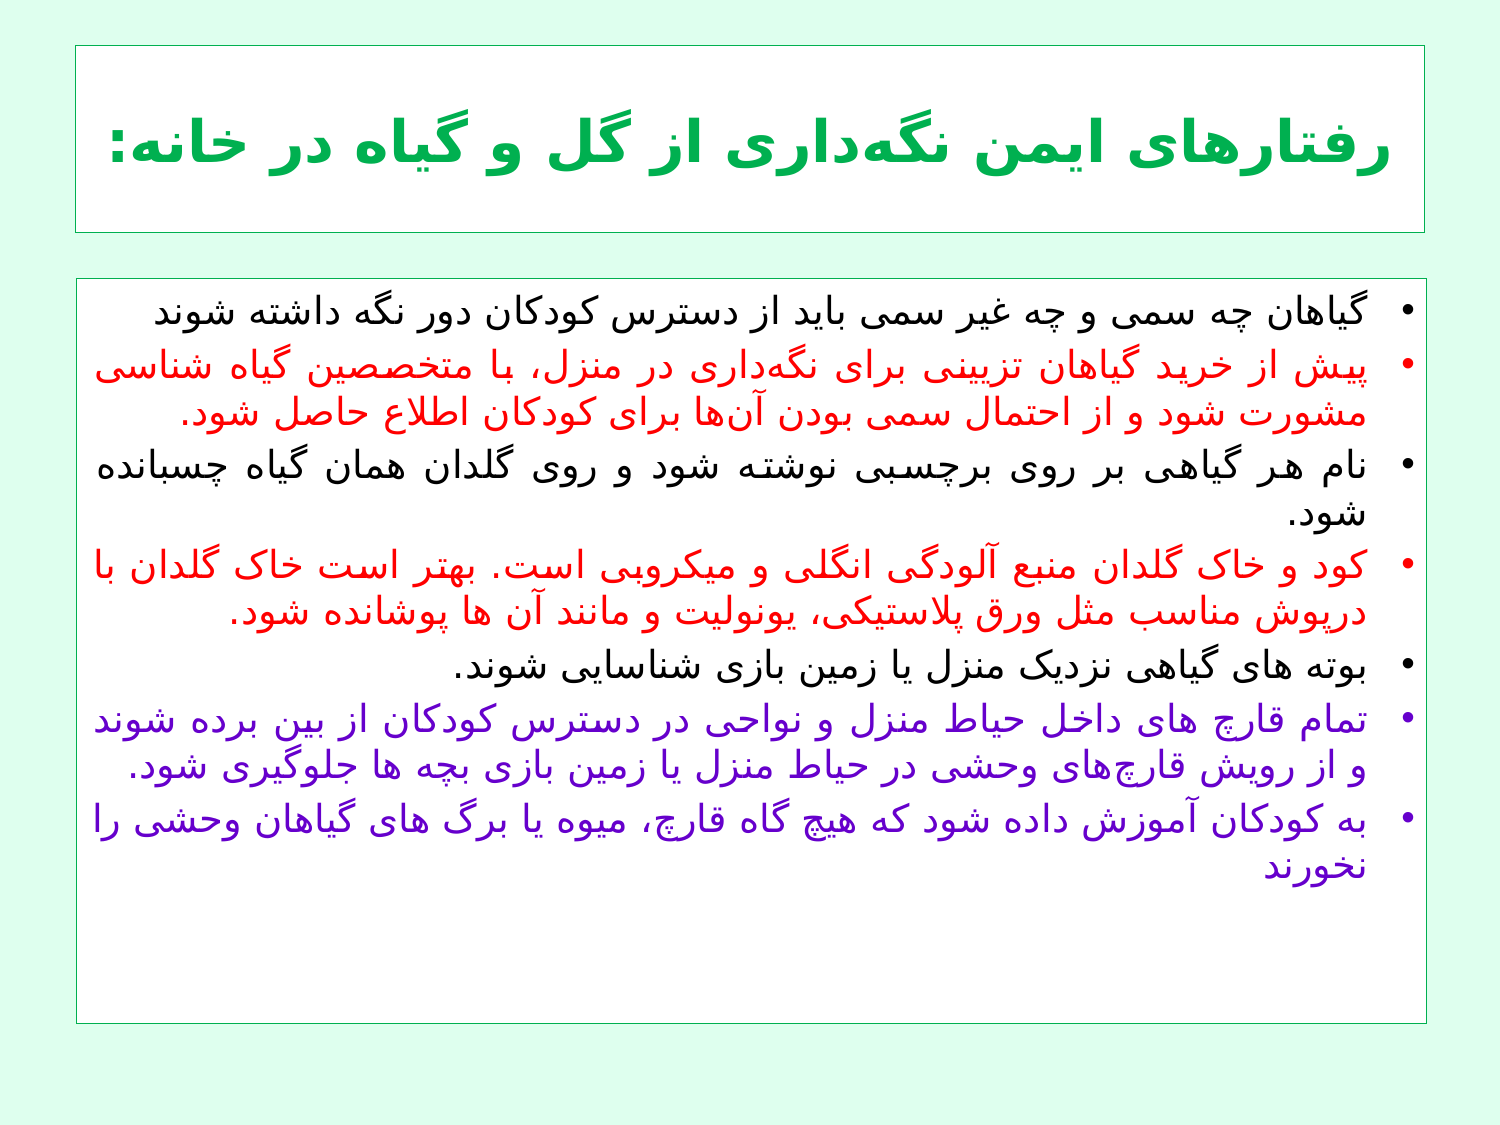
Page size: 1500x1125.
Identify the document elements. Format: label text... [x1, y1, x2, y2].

title رفتارهای ایمن نگه‌داری از گل و گیاه در خانه: [75, 45, 1425, 233]
list گیاهان چه سمی و چه غیر سمی بايد از دسترس کودکان دور نگه داشته شوند پیش از خرید گیاهان تزیینی برای نگه‌داری در منزل، با متخصصین گیاه شناسی مشورت شود و از احتمال سمی بودن آن‌ها برای کودکان اطلاع حاصل شود. نام هر گیاهی بر روی برچسبی نوشته شود و روی گلدان همان گیاه چسبانده شود. کود و خاک گلدان منبع آلودگی انگلی و میکروبی است. بهتر است خاک گلدان با درپوش مناسب مثل ورق پلاستیکی، یونولیت و مانند آن ها پوشانده شود. بوته های گیاهی نزدیک منزل یا زمین بازی شناسایی شوند. تمام قارچ های داخل حیاط منزل و نواحی در دسترس کودکان از بین برده شوند و از رویش قارچ‌های وحشی در حیاط منزل یا زمین بازی بچه ها جلوگیری شود. به کودکان آموزش داده شود که هیچ گاه قارچ، میوه یا برگ های گیاهان وحشی را نخورند [76, 278, 1427, 1024]
